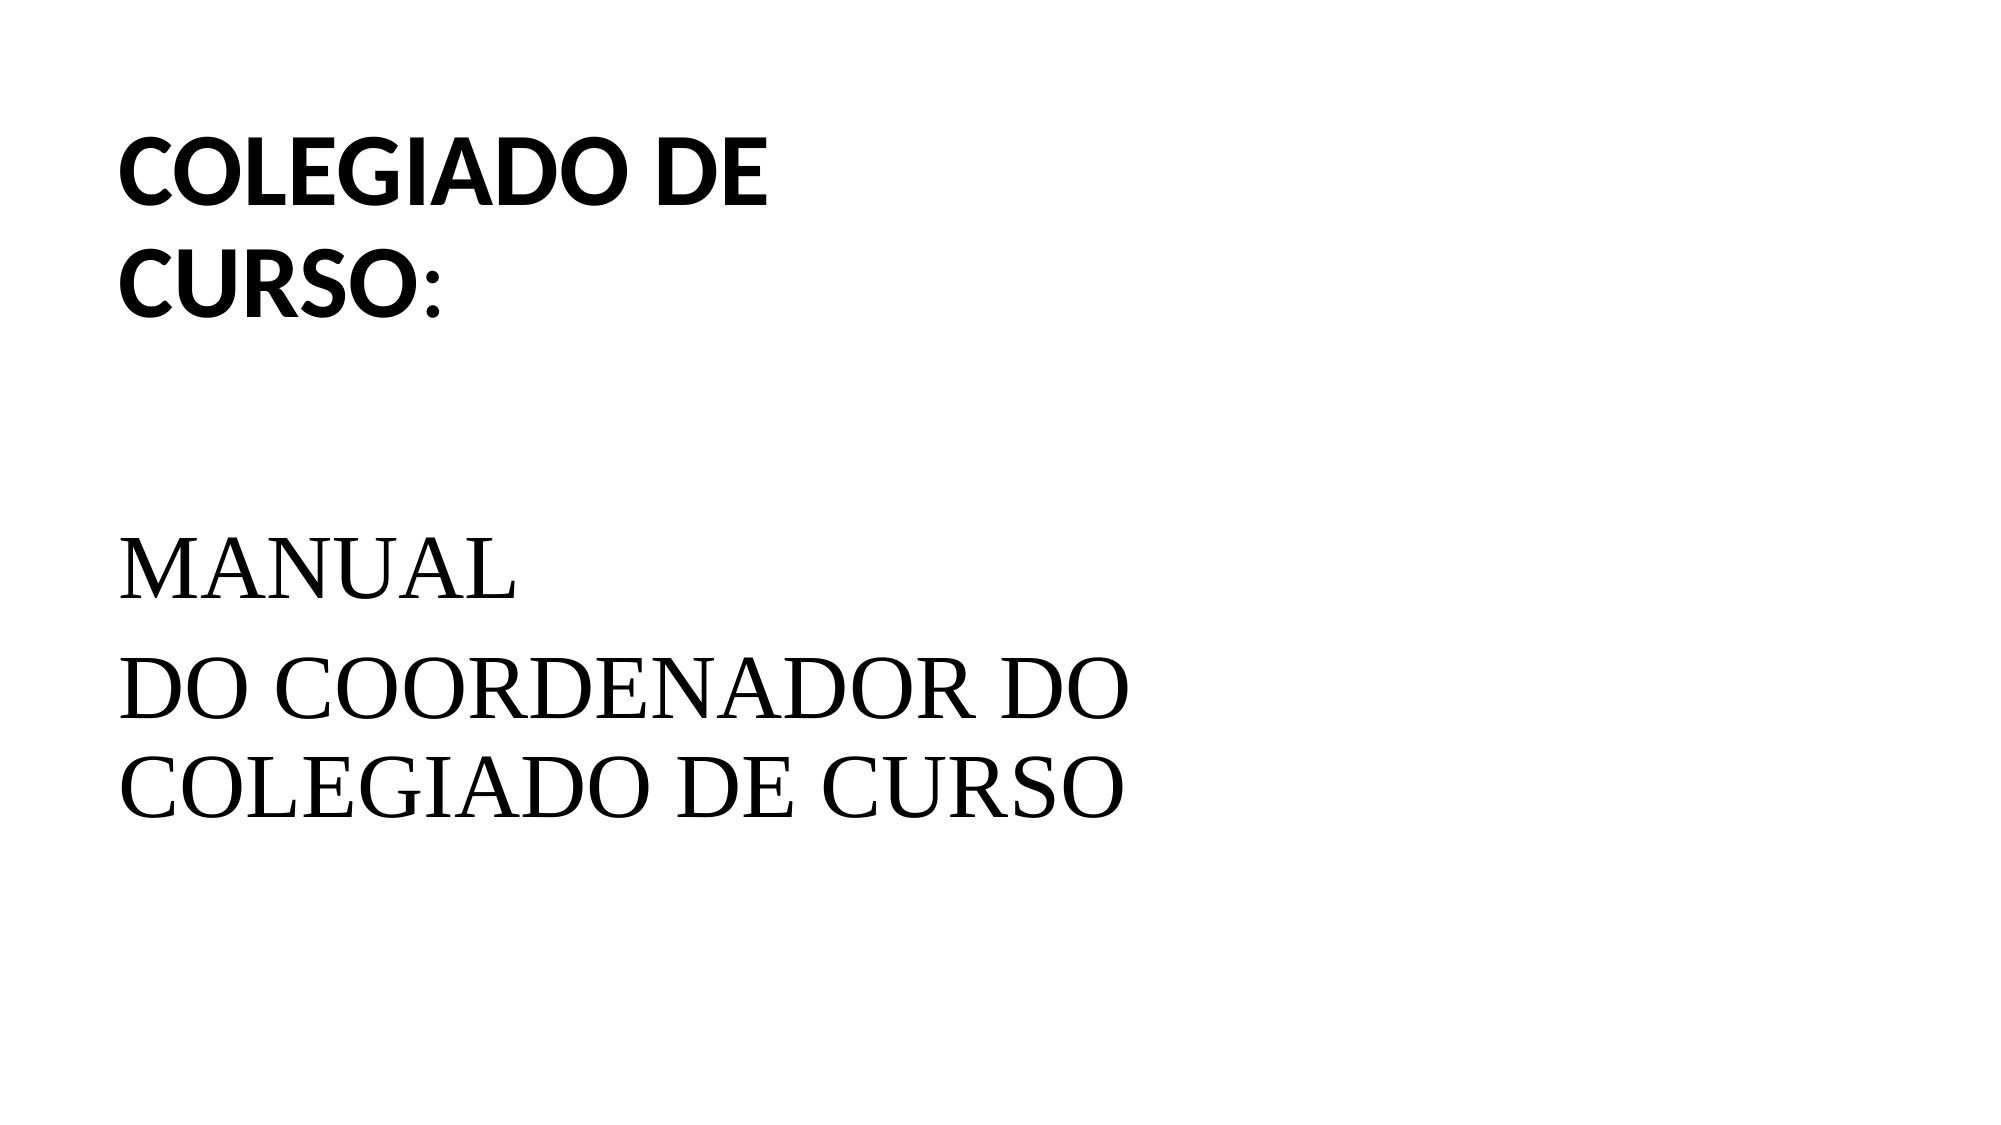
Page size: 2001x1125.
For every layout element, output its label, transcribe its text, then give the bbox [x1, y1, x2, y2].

list MANUAL DO COORDENADOR DO COLEGIADO DE CURSO [103, 436, 1413, 1019]
title COLEGIADO DE CURSO: [103, 104, 894, 348]
